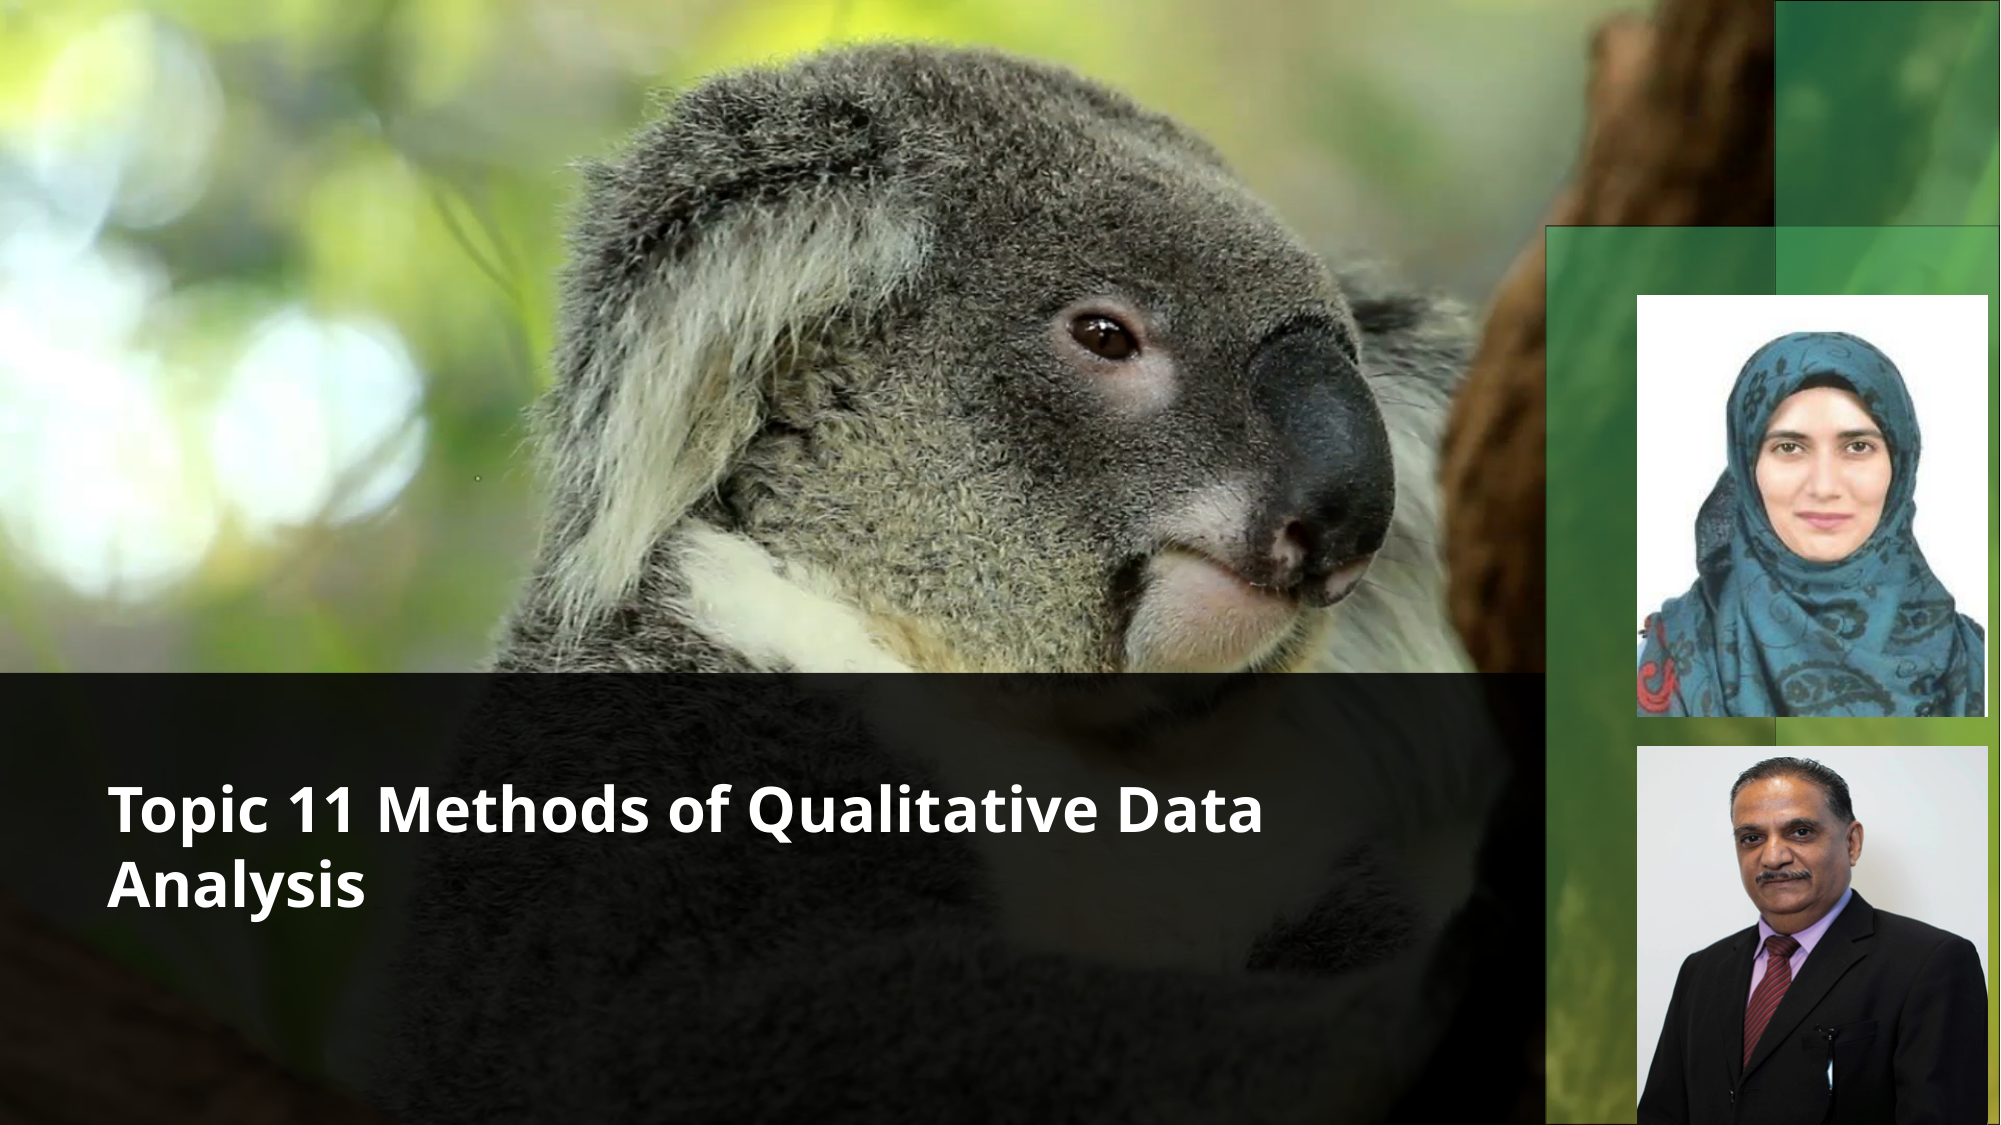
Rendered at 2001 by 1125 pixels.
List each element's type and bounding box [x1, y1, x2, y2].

picture [1637, 746, 1988, 1125]
text_box [0, 0, 2000, 1125]
picture [1637, 295, 1988, 717]
